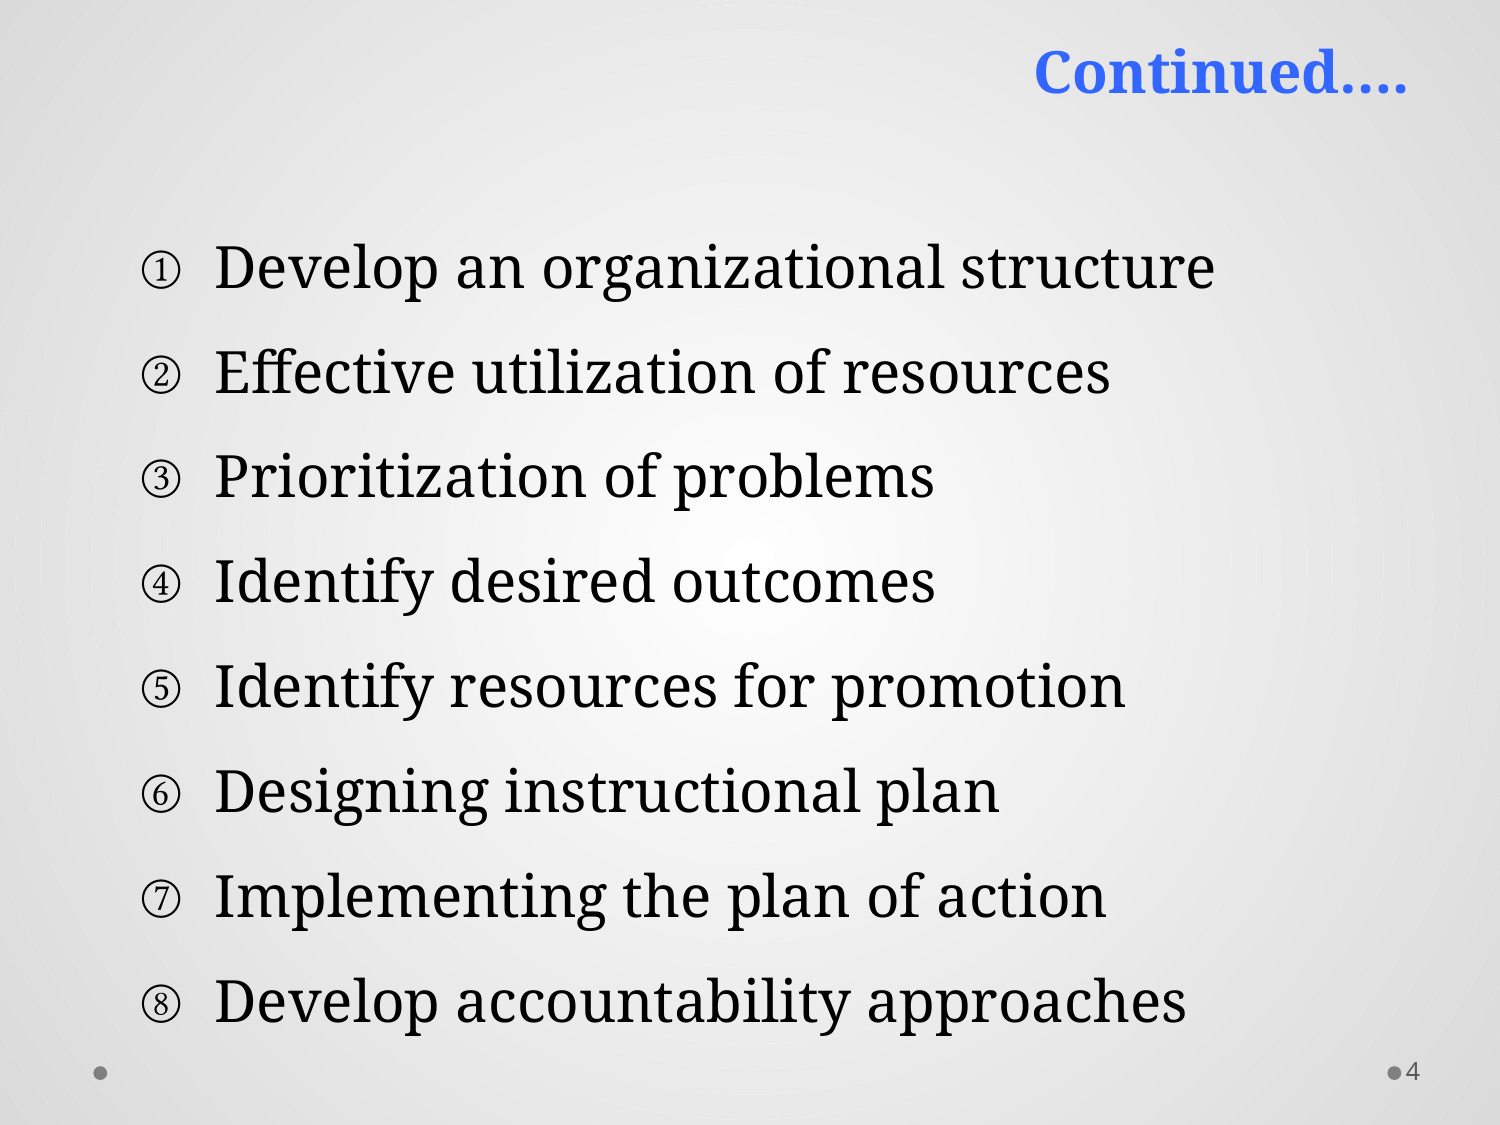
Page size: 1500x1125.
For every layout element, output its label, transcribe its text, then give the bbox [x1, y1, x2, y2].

title Continued…. [75, 0, 1425, 113]
slide_number 4 [1401, 1042, 1494, 1103]
text_box Develop an organizational structure Effective utilization of resources Prioritization of problems Identify desired outcomes Identify resources for promotion Designing instructional plan Implementing the plan of action Develop accountability approaches [125, 187, 1425, 1042]
